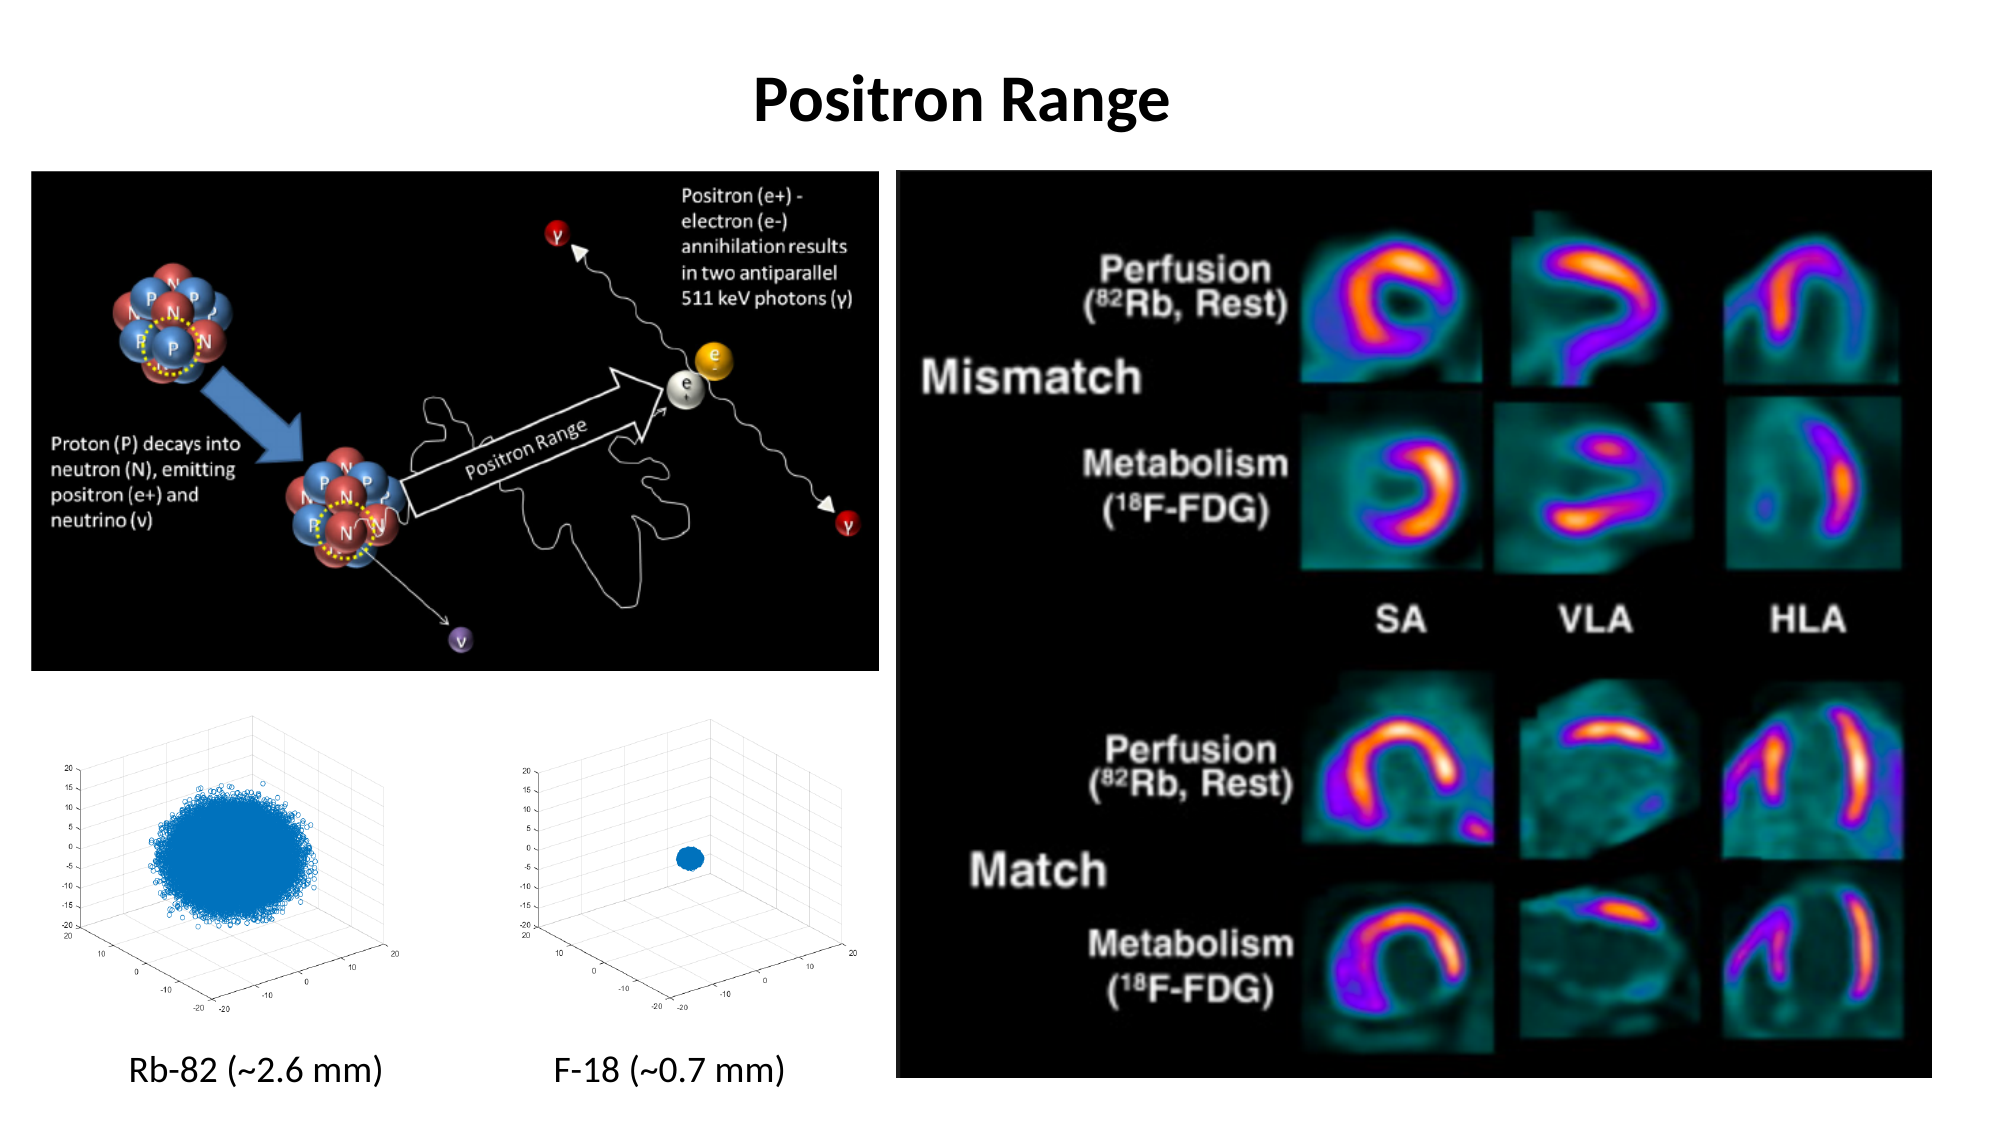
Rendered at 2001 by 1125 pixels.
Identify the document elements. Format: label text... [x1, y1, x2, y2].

picture [487, 693, 879, 1035]
text_box F-18 (~0.7 mm) [538, 1037, 817, 1098]
picture [29, 689, 421, 1037]
text_box Rb-82 (~2.6 mm) [113, 1037, 413, 1098]
picture [896, 170, 1932, 1078]
text_box Positron Range [454, 47, 1471, 143]
picture [30, 170, 879, 671]
